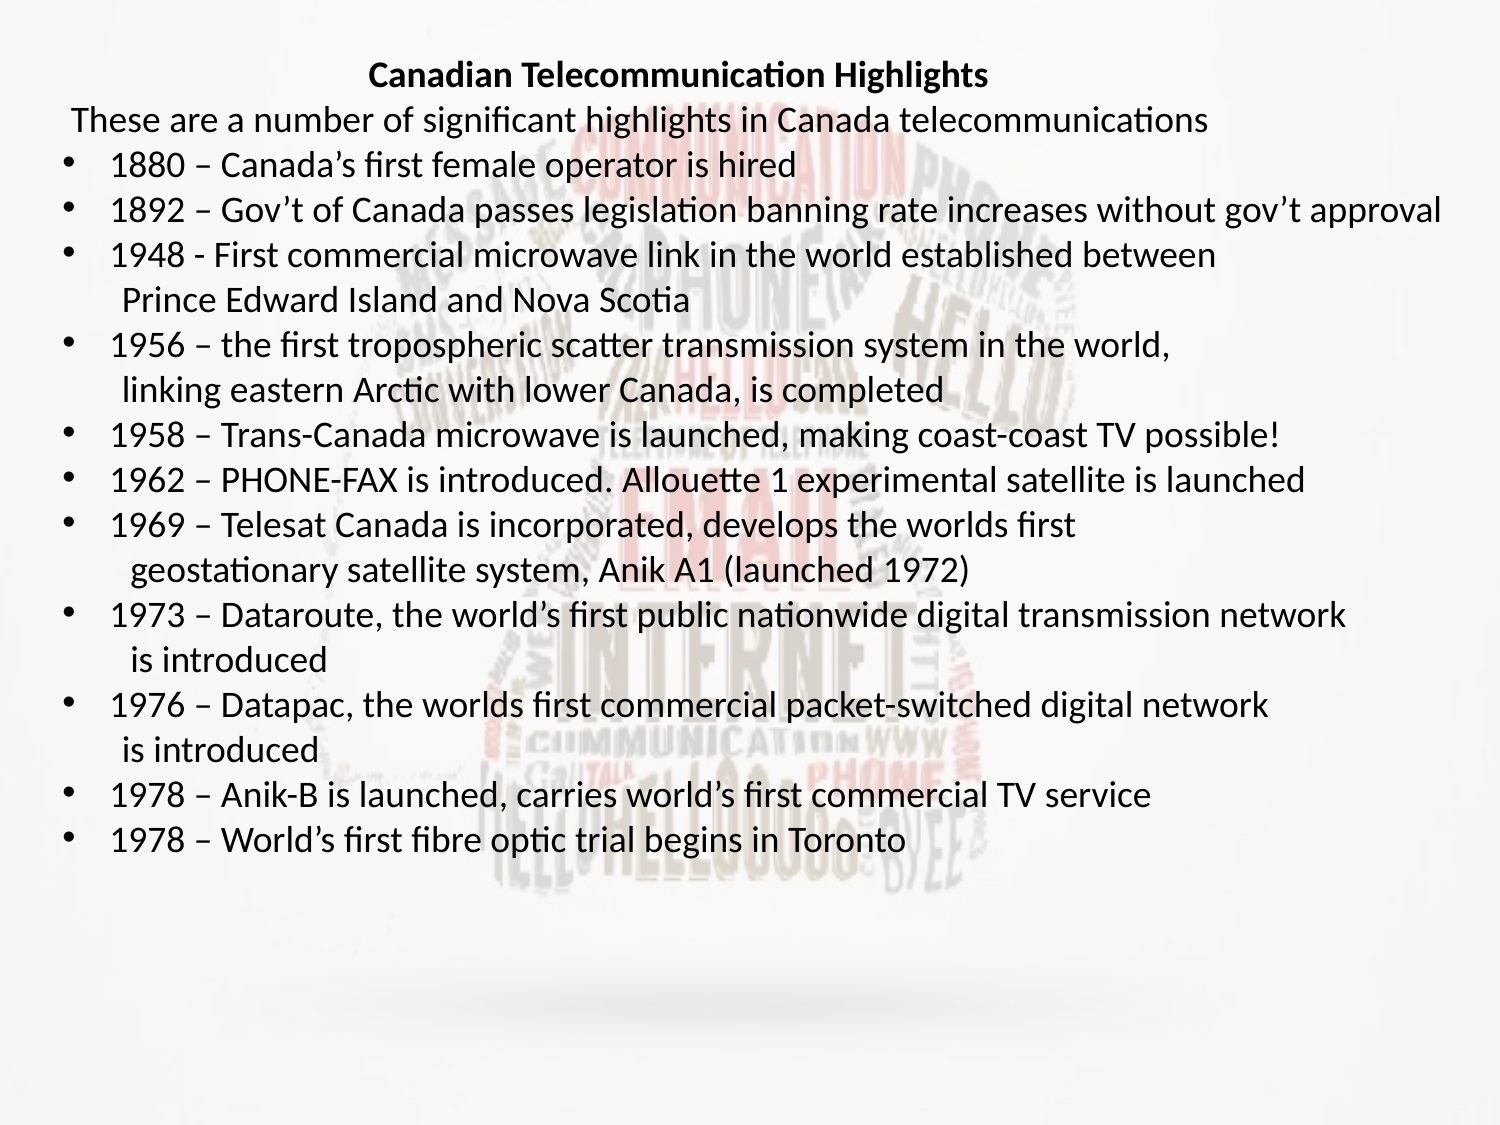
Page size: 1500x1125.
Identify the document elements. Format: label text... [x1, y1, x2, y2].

text_box Canadian Telecommunication Highlights These are a number of significant highlights in Canada telecommunications 1880 – Canada’s first female operator is hired 1892 – Gov’t of Canada passes legislation banning rate increases without gov’t approval 1948 - First commercial microwave link in the world established between Prince Edward Island and Nova Scotia 1956 – the first tropospheric scatter transmission system in the world, linking eastern Arctic with lower Canada, is completed 1958 – Trans-Canada microwave is launched, making coast-coast TV possible! 1962 – PHONE-FAX is introduced. Allouette 1 experimental satellite is launched 1969 – Telesat Canada is incorporated, develops the worlds first geostationary satellite system, Anik A1 (launched 1972) 1973 – Dataroute, the world’s first public nationwide digital transmission network is introduced 1976 – Datapac, the worlds first commercial packet-switched digital network is introduced 1978 – Anik-B is launched, carries world’s first commercial TV service 1978 – World’s first fibre optic trial begins in Toronto [47, 42, 1459, 1047]
